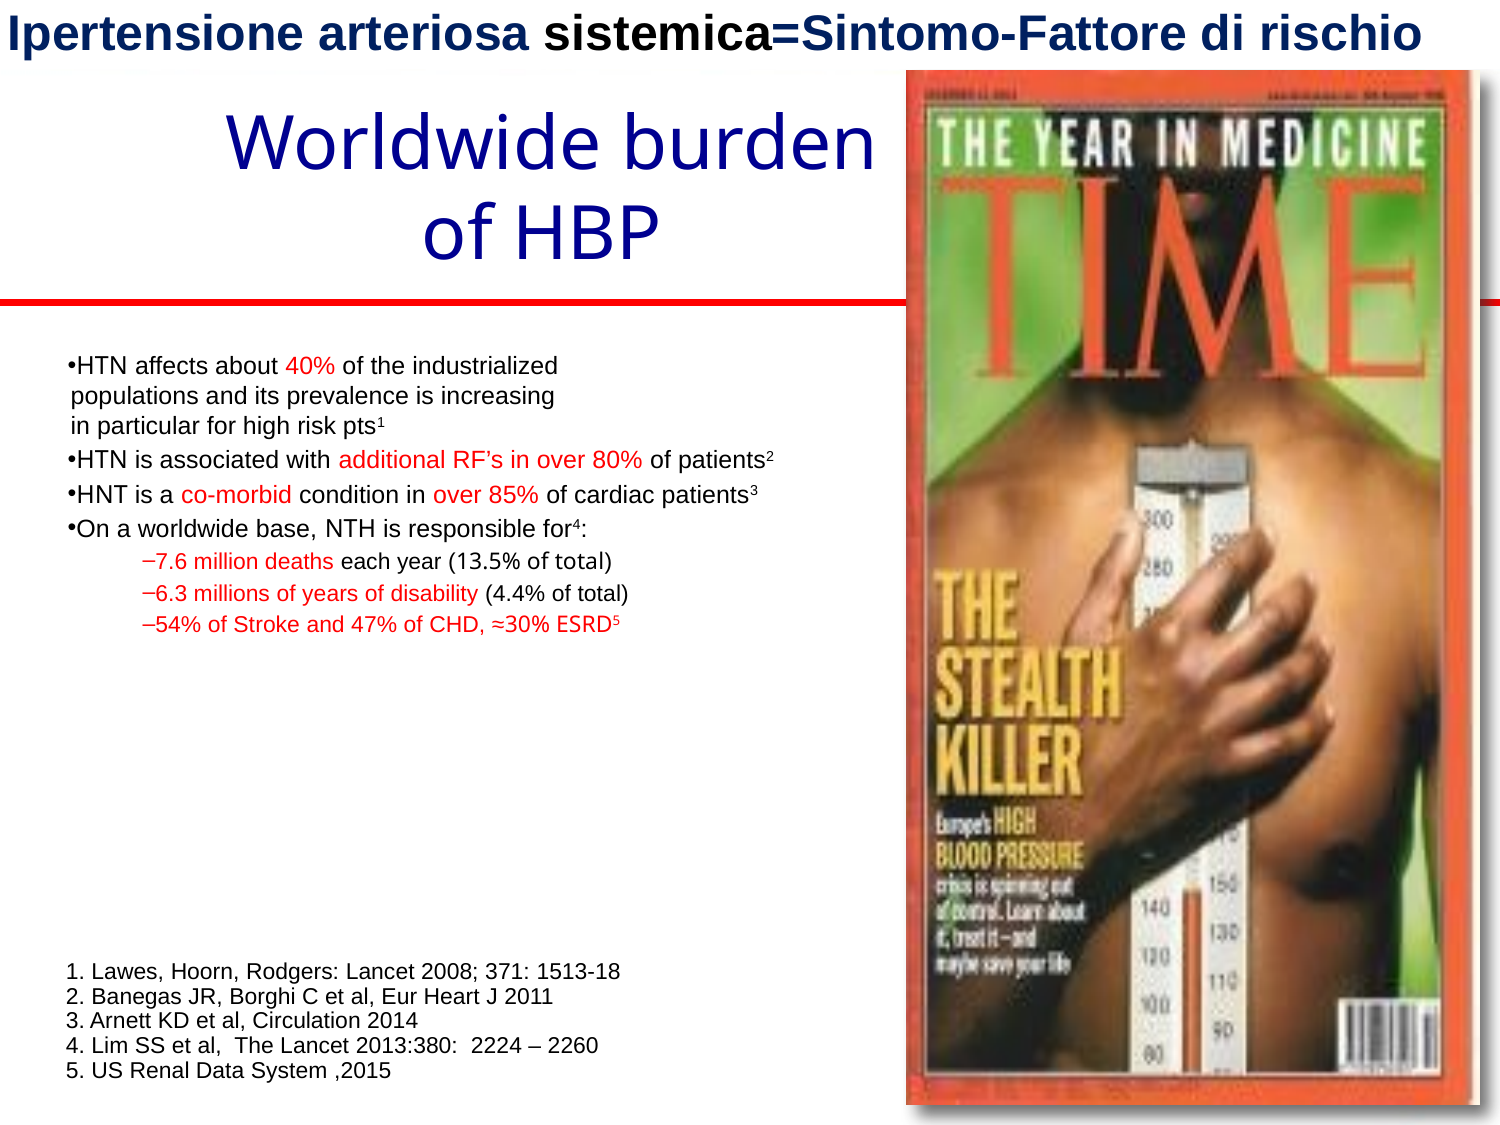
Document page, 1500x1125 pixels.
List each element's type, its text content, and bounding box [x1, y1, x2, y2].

text_box Ipertensione arteriosa sistemica=Sintomo-Fattore di rischio [0, 0, 1500, 70]
text_box 1. Lawes, Hoorn, Rodgers: Lancet 2008; 371: 1513-18 2. Banegas JR, Borghi C et al, Eur Heart J 2011 3. Arnett KD et al, Circulation 2014 4. Lim SS et al, The Lancet 2013:380: 2224 – 2260 5. US Renal Data System ,2015 [58, 952, 629, 1091]
title Worldwide burden of HBP [64, 89, 905, 280]
list HTN affects about 40% of the industrialized populations and its prevalence is increasing in particular for high risk pts1 HTN is associated with additional RF’s in over 80% of patients2 HNT is a co-morbid condition in over 85% of cardiac patients3 On a worldwide base, NTH is responsible for4: 7.6 million deaths each year (13.5% of total) 6.3 millions of years of disability (4.4% of total) 54% of Stroke and 47% of CHD, ≈30% ESRD5 [67, 349, 905, 918]
picture [0, 69, 1500, 1125]
